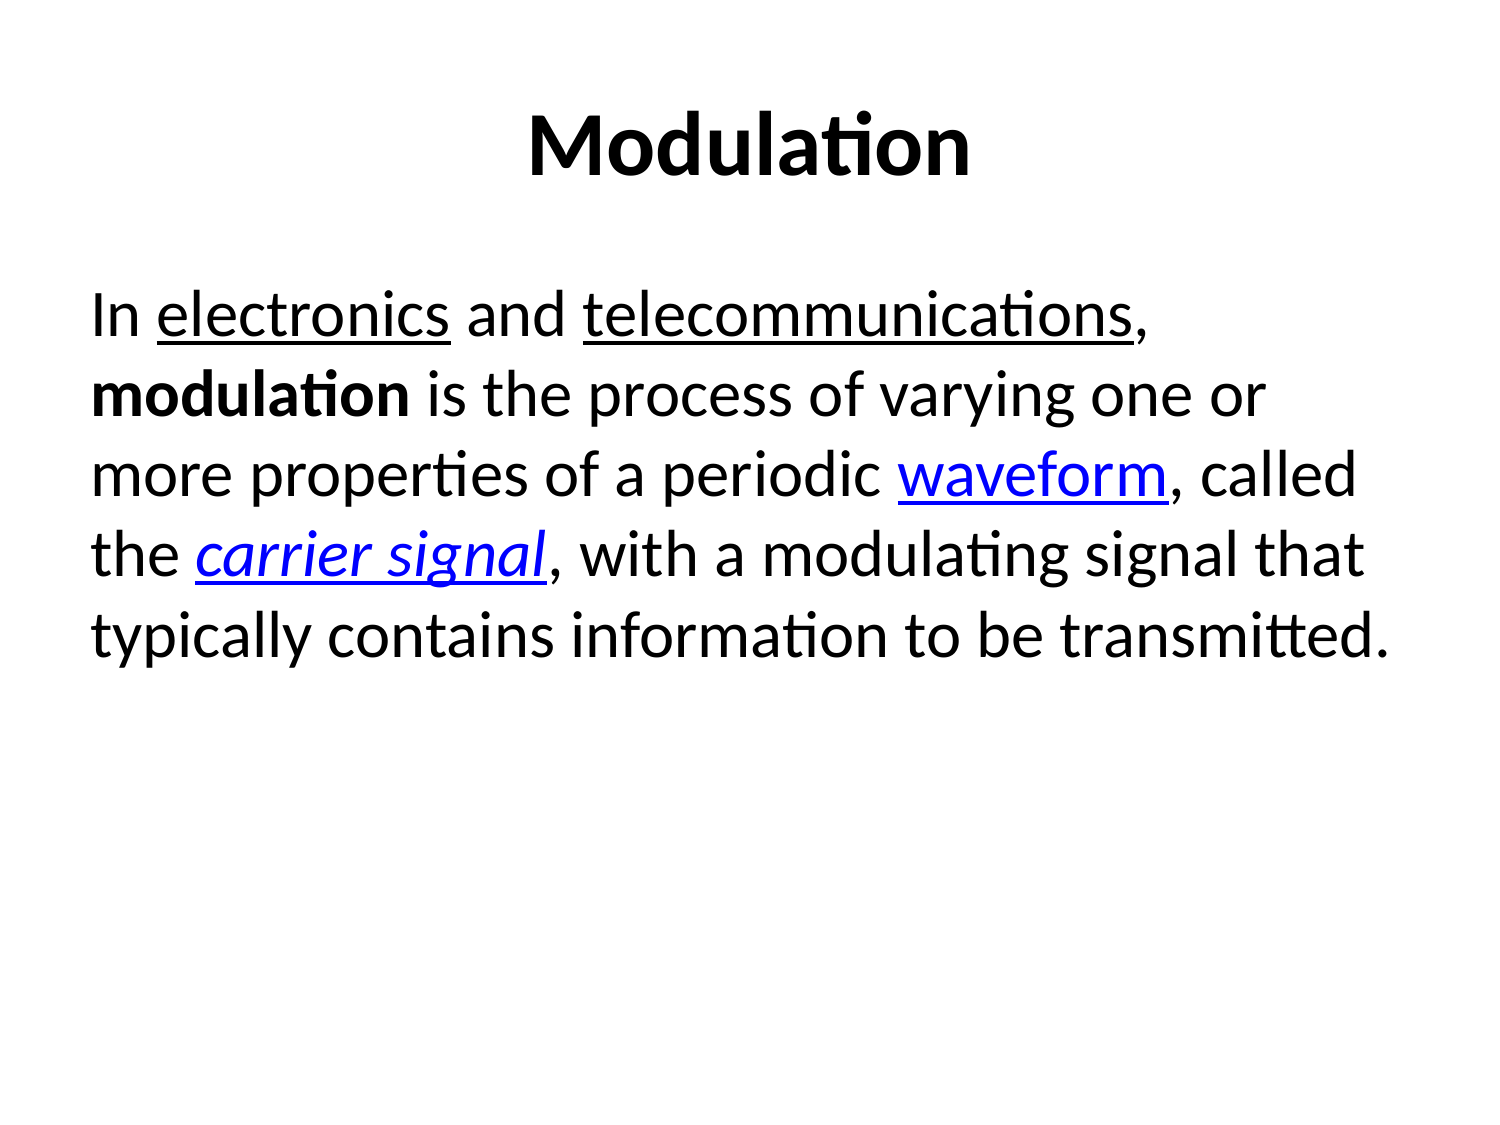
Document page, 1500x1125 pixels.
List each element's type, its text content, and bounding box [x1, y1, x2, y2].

title Modulation [75, 45, 1425, 233]
list In electronics and telecommunications, modulation is the process of varying one or more properties of a periodic waveform, called the carrier signal, with a modulating signal that typically contains information to be transmitted. [75, 262, 1425, 1005]
